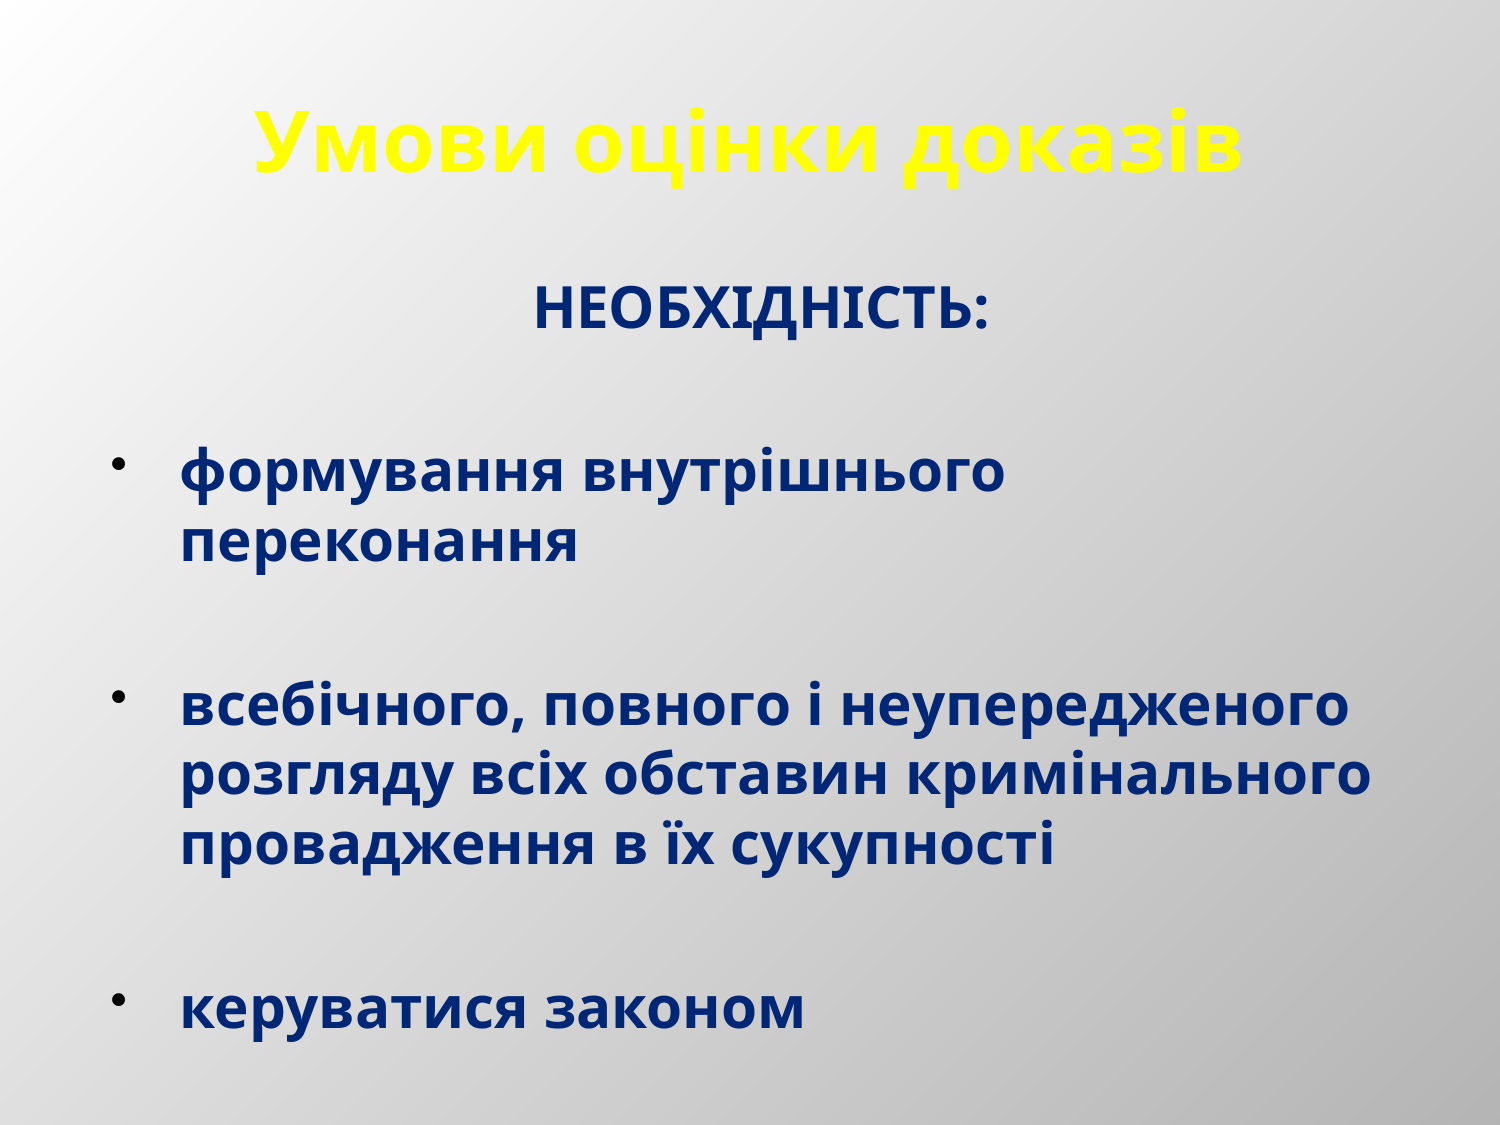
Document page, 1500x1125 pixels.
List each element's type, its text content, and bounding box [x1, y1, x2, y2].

list НЕОБХІДНІСТЬ: формування внутрішнього переконання всебічного, повного і неупередженого розгляду всіх обставин кримінального провадження в їх сукупності керуватися законом [75, 262, 1425, 1035]
title Умови оцінки доказів [75, 45, 1425, 233]
